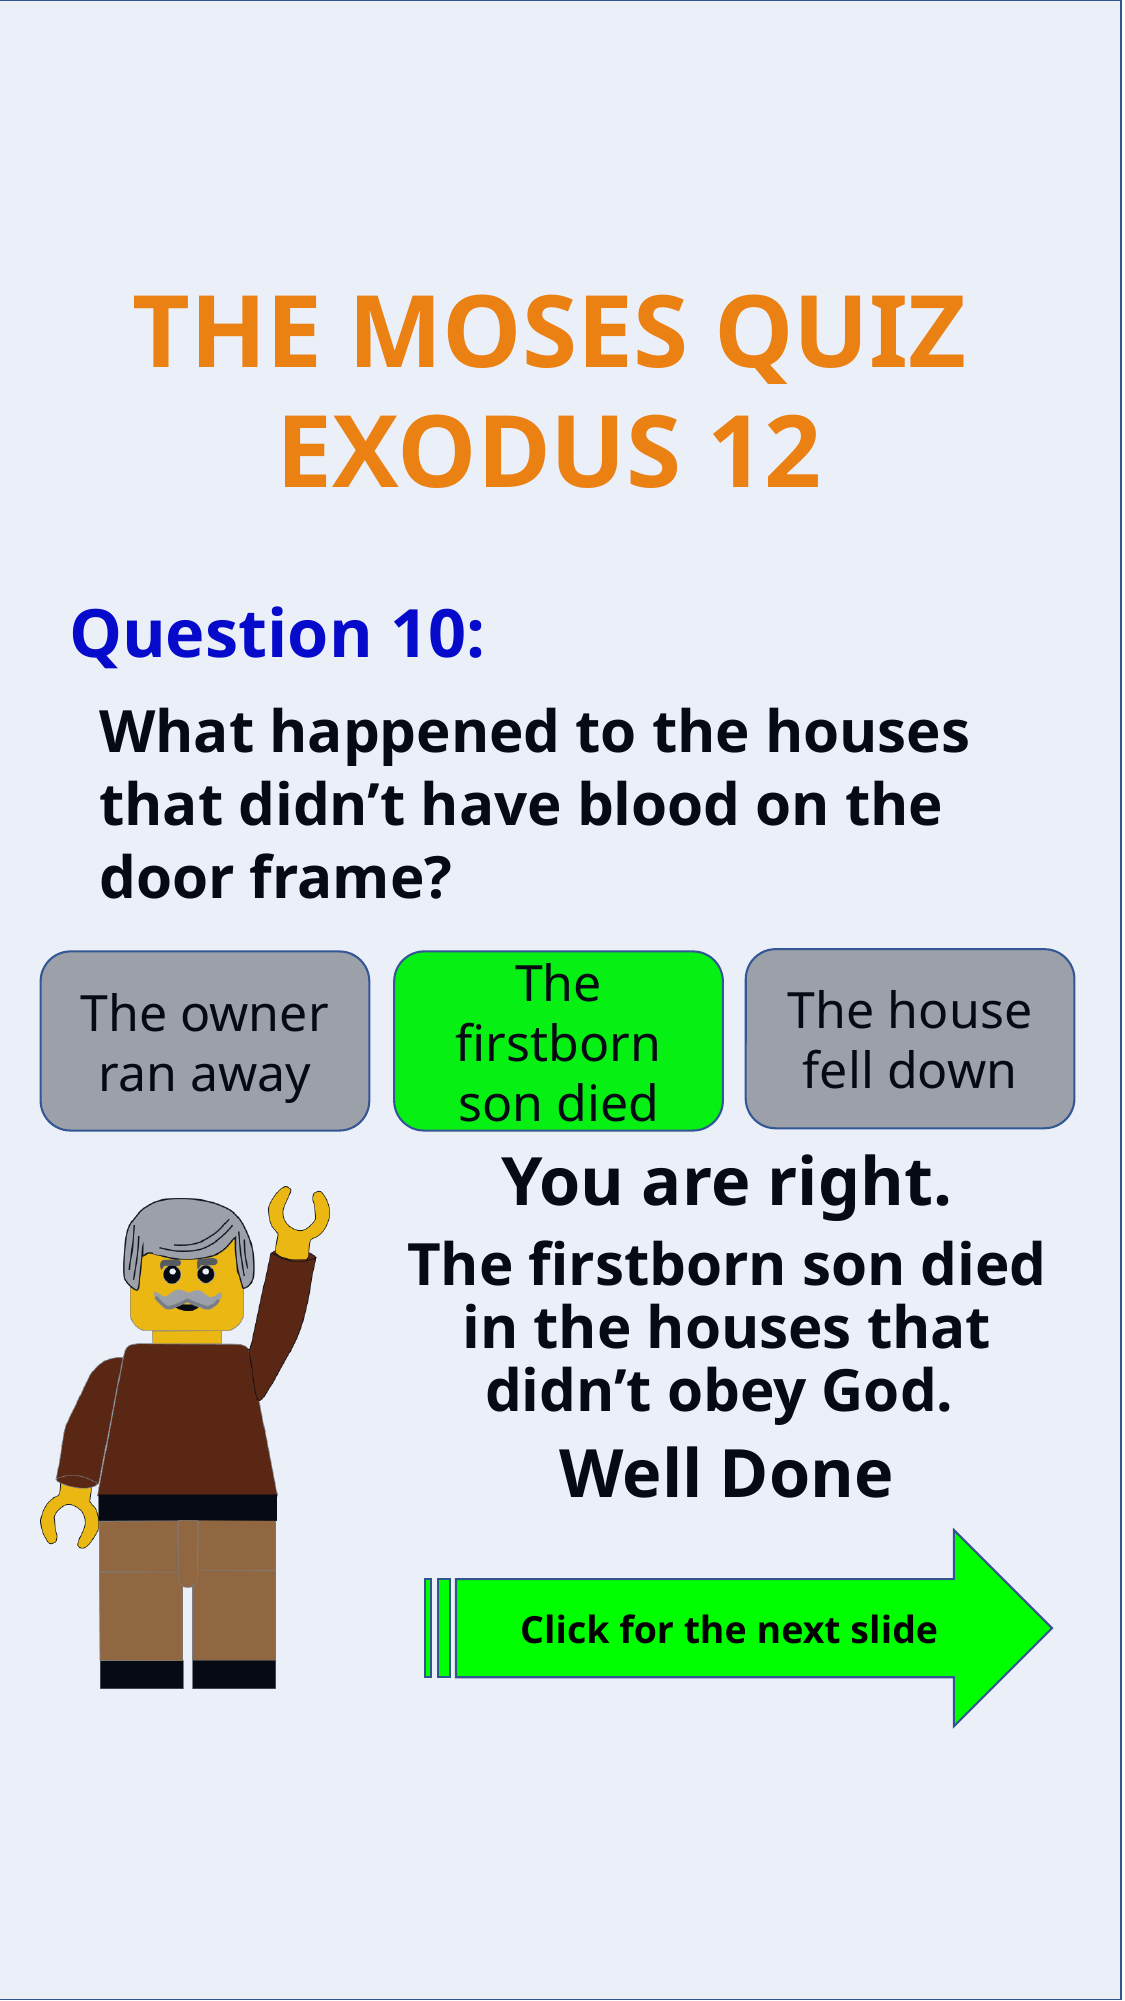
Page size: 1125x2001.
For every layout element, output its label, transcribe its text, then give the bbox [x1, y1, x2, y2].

text_box Click for the next slide [437, 1578, 451, 1678]
text_box [0, 0, 1122, 2000]
text_box Click for the next slide [454, 1527, 1054, 1729]
text_box Click for the next slide [424, 1578, 432, 1678]
picture [40, 1186, 330, 1689]
